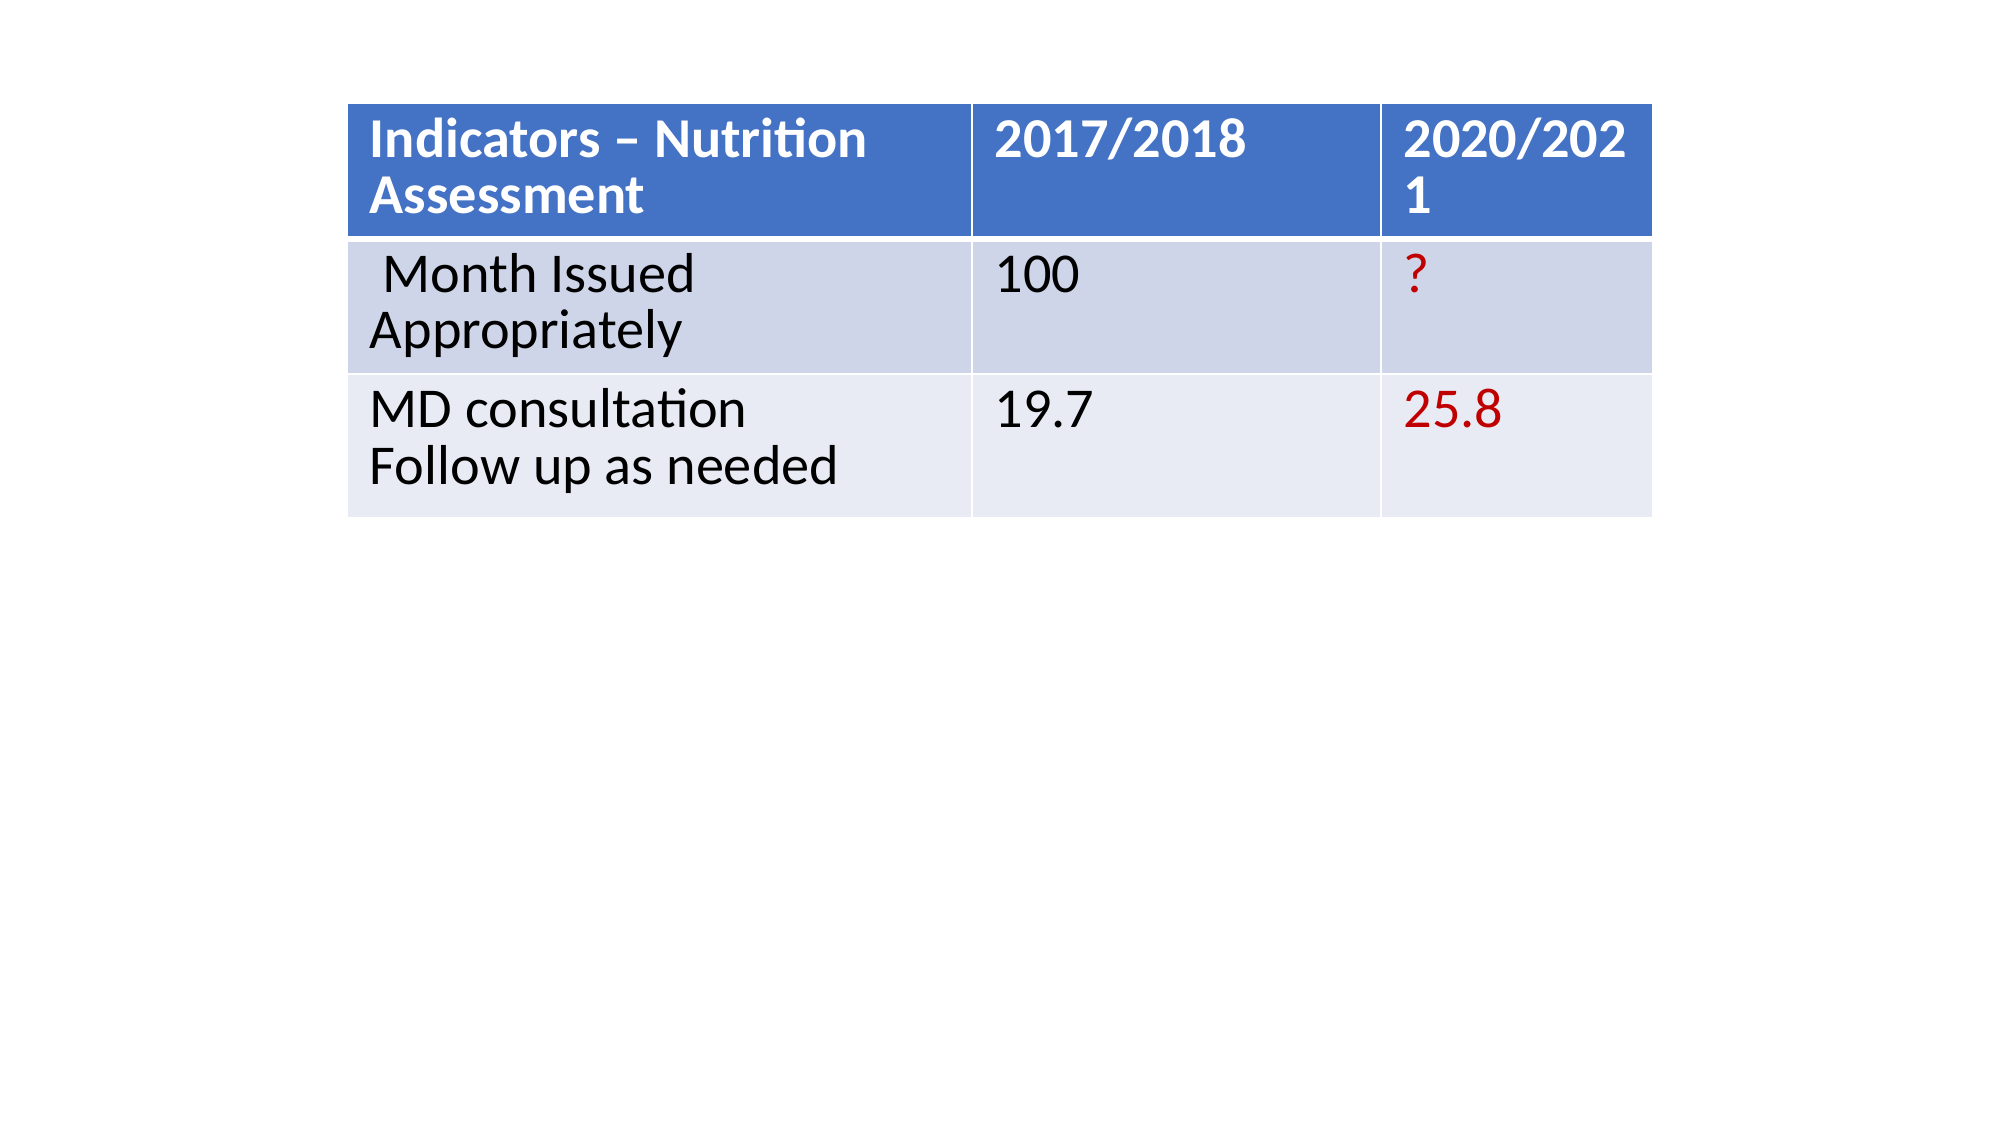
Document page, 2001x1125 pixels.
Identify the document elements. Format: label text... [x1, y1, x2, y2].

table_header 2017/2018 [973, 104, 1380, 236]
table_cell Month Issued Appropriately [348, 242, 971, 373]
table_cell ? [1382, 242, 1652, 373]
table_header Indicators – Nutrition Assessment [348, 104, 971, 236]
table_header 2020/2021 [1382, 104, 1652, 236]
table_cell 19.7 [973, 375, 1380, 517]
table_cell 100 [973, 242, 1380, 373]
table_cell 25.8 [1382, 375, 1652, 517]
table_cell MD consultation Follow up as needed [348, 375, 971, 517]
